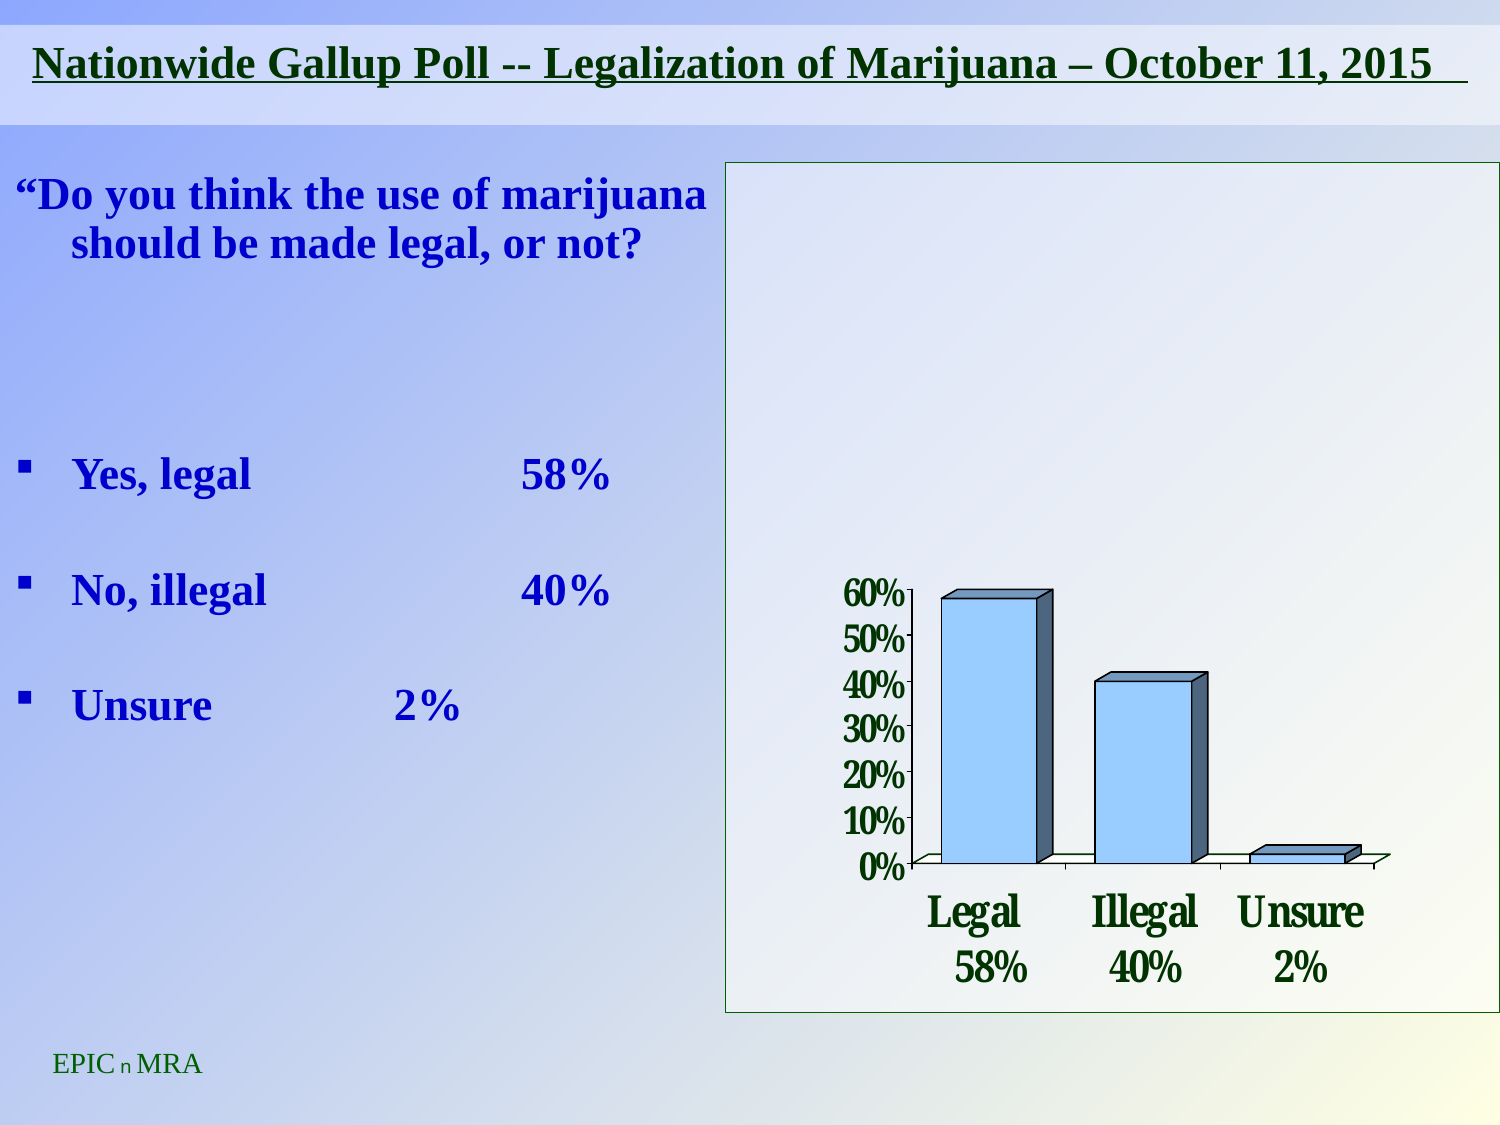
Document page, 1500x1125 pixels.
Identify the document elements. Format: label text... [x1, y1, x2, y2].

text_box “Do you think the use of marijuana should be made legal, or not? Yes, legal 58% No, illegal 40% Unsure 2% [0, 162, 722, 988]
text_box Nationwide Gallup Poll -- Legalization of Marijuana – October 11, 2015 [0, 24, 1500, 125]
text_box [724, 162, 1500, 1013]
